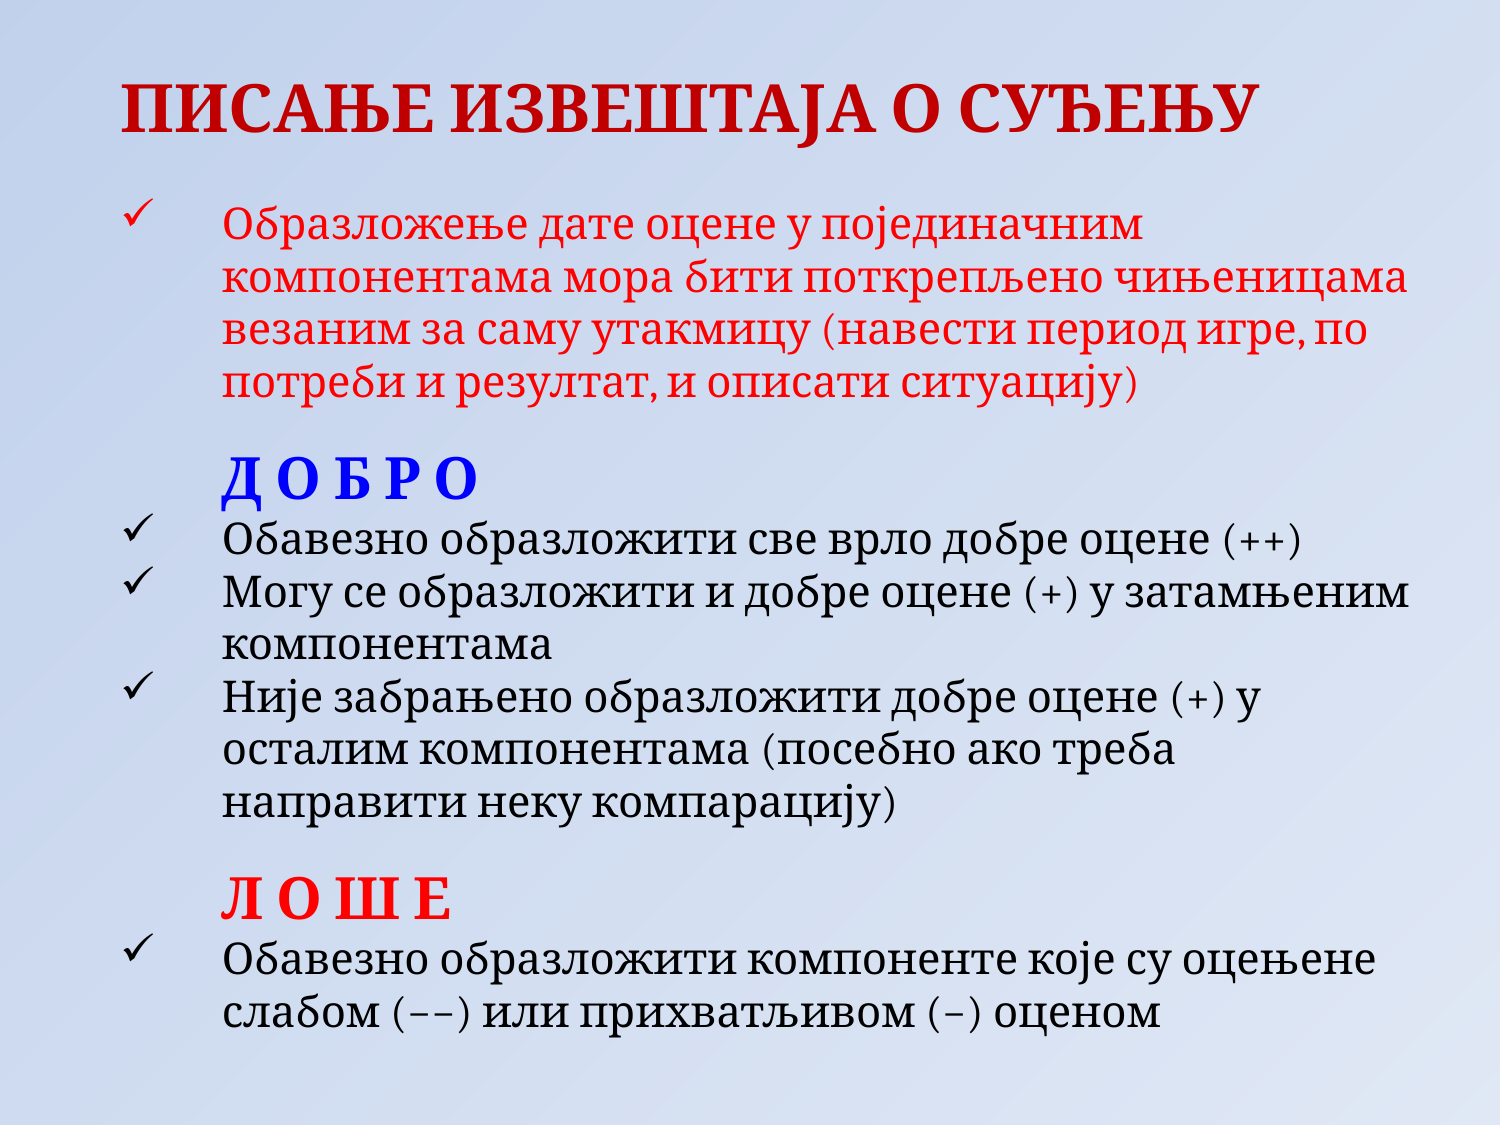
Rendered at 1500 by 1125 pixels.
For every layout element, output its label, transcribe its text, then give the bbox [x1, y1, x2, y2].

text_box ПИСАЊЕ ИЗВЕШТАЈА О СУЂЕЊУ Образложење дате оцене у појединачним компонентама мора бити поткрепљено чињеницама везаним за саму утакмицу (навести период игре, по потреби и резултат, и описати ситуацију) ДОБРО Обавезно образложити све врло добре оцене (++) Могу се образложити и добре оцене (+) у затамњеним компонентама Није забрањено образложити добре оцене (+) у осталим компонентама (посебно ако треба направити неку компарацију) ЛОШЕ Обавезно образложити компоненте које су оцењене слабом (−−) или прихватљивом (−) оценом [105, 58, 1430, 1067]
